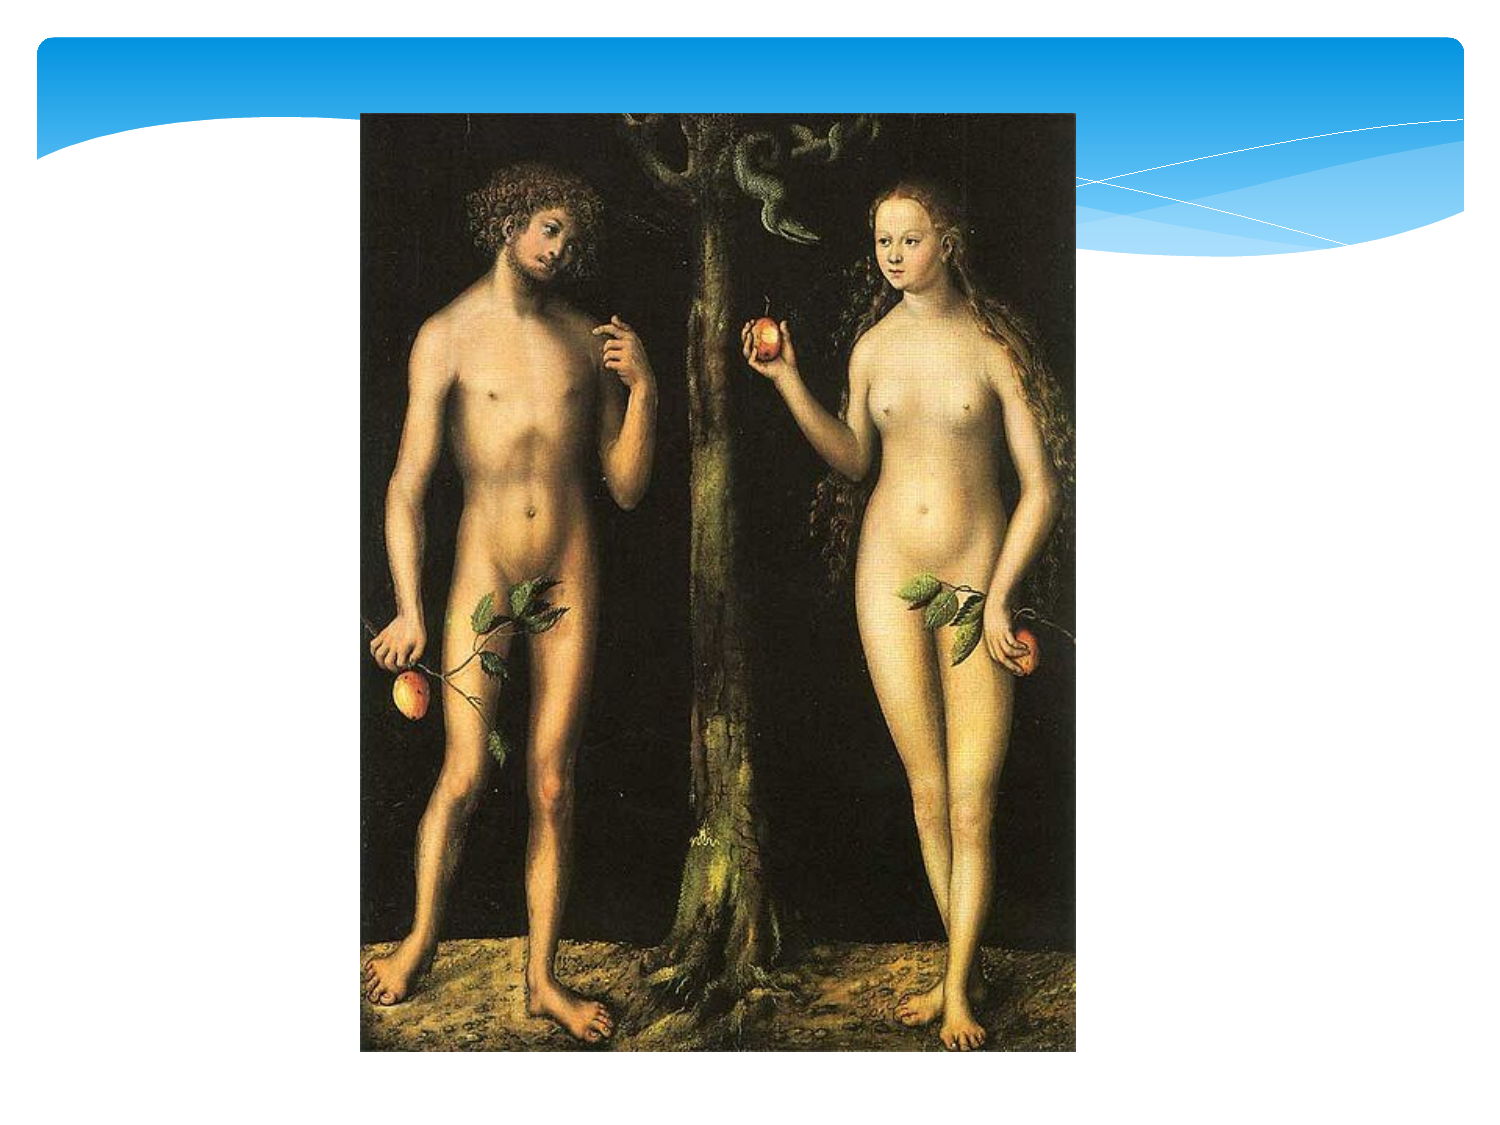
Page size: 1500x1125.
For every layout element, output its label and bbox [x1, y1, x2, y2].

picture [359, 113, 1076, 1052]
